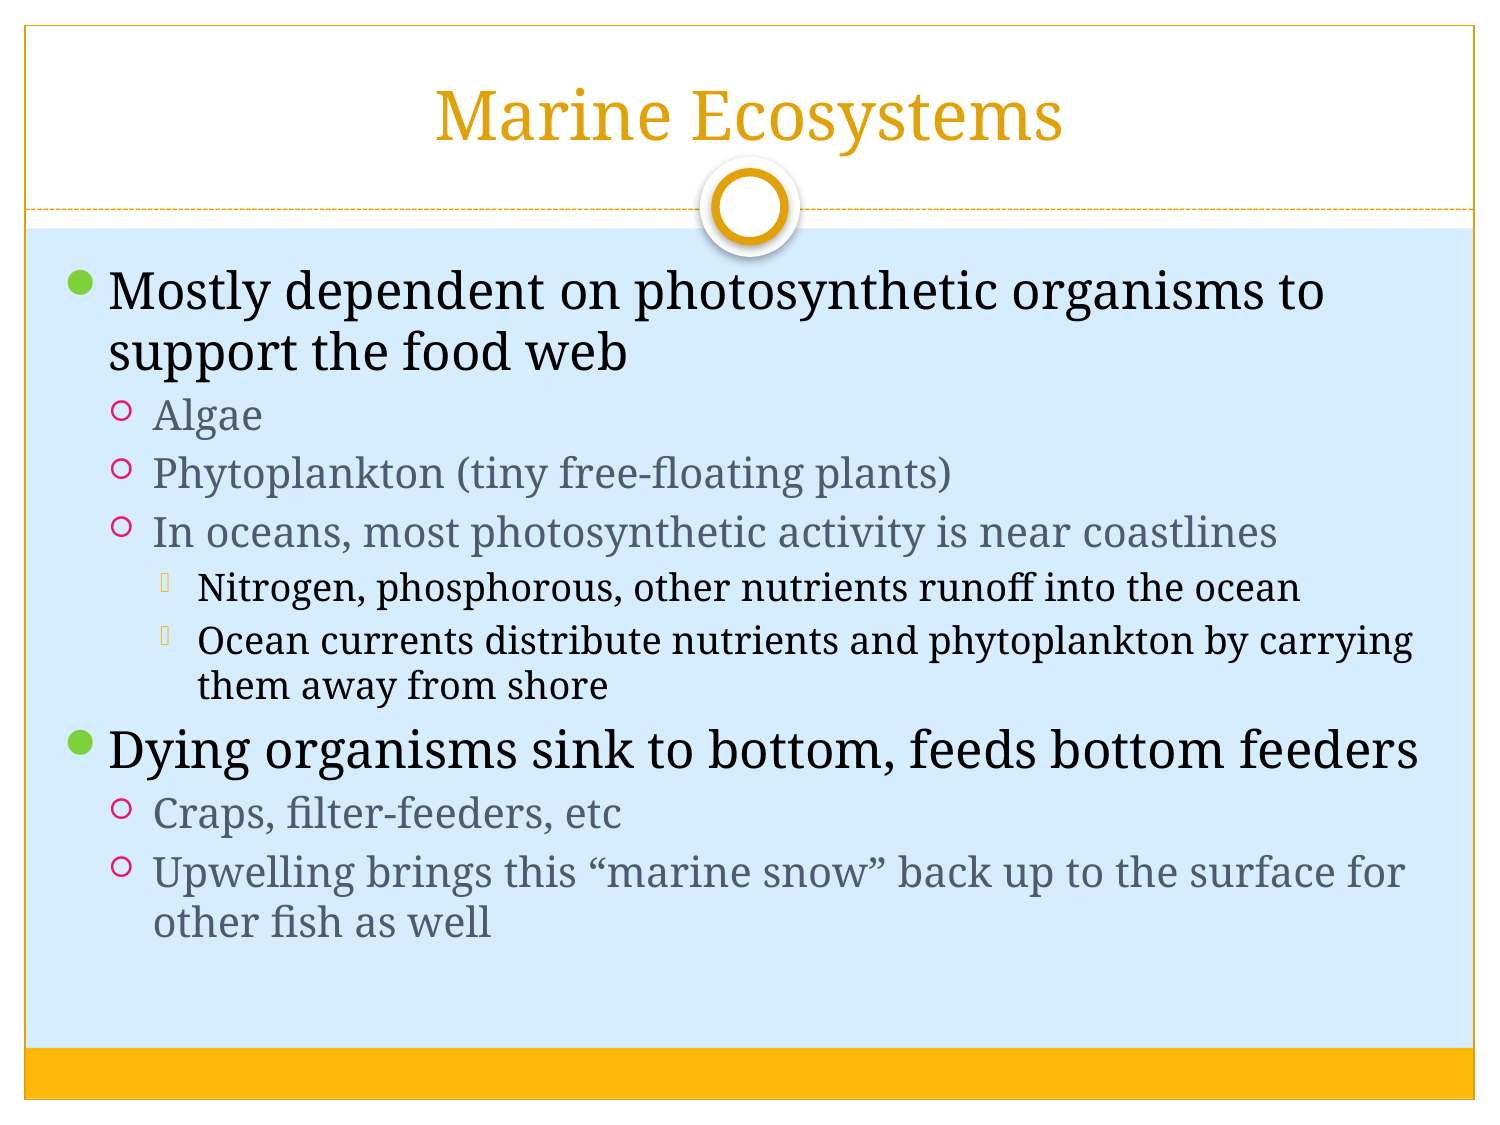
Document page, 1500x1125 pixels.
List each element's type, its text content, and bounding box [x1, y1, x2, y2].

title Marine Ecosystems [49, 37, 1450, 162]
list Mostly dependent on photosynthetic organisms to support the food web Algae Phytoplankton (tiny free-floating plants) In oceans, most photosynthetic activity is near coastlines Nitrogen, phosphorous, other nutrients runoff into the ocean Ocean currents distribute nutrients and phytoplankton by carrying them away from shore Dying organisms sink to bottom, feeds bottom feeders Craps, filter-feeders, etc Upwelling brings this “marine snow” back up to the surface for other fish as well [49, 250, 1445, 1001]
